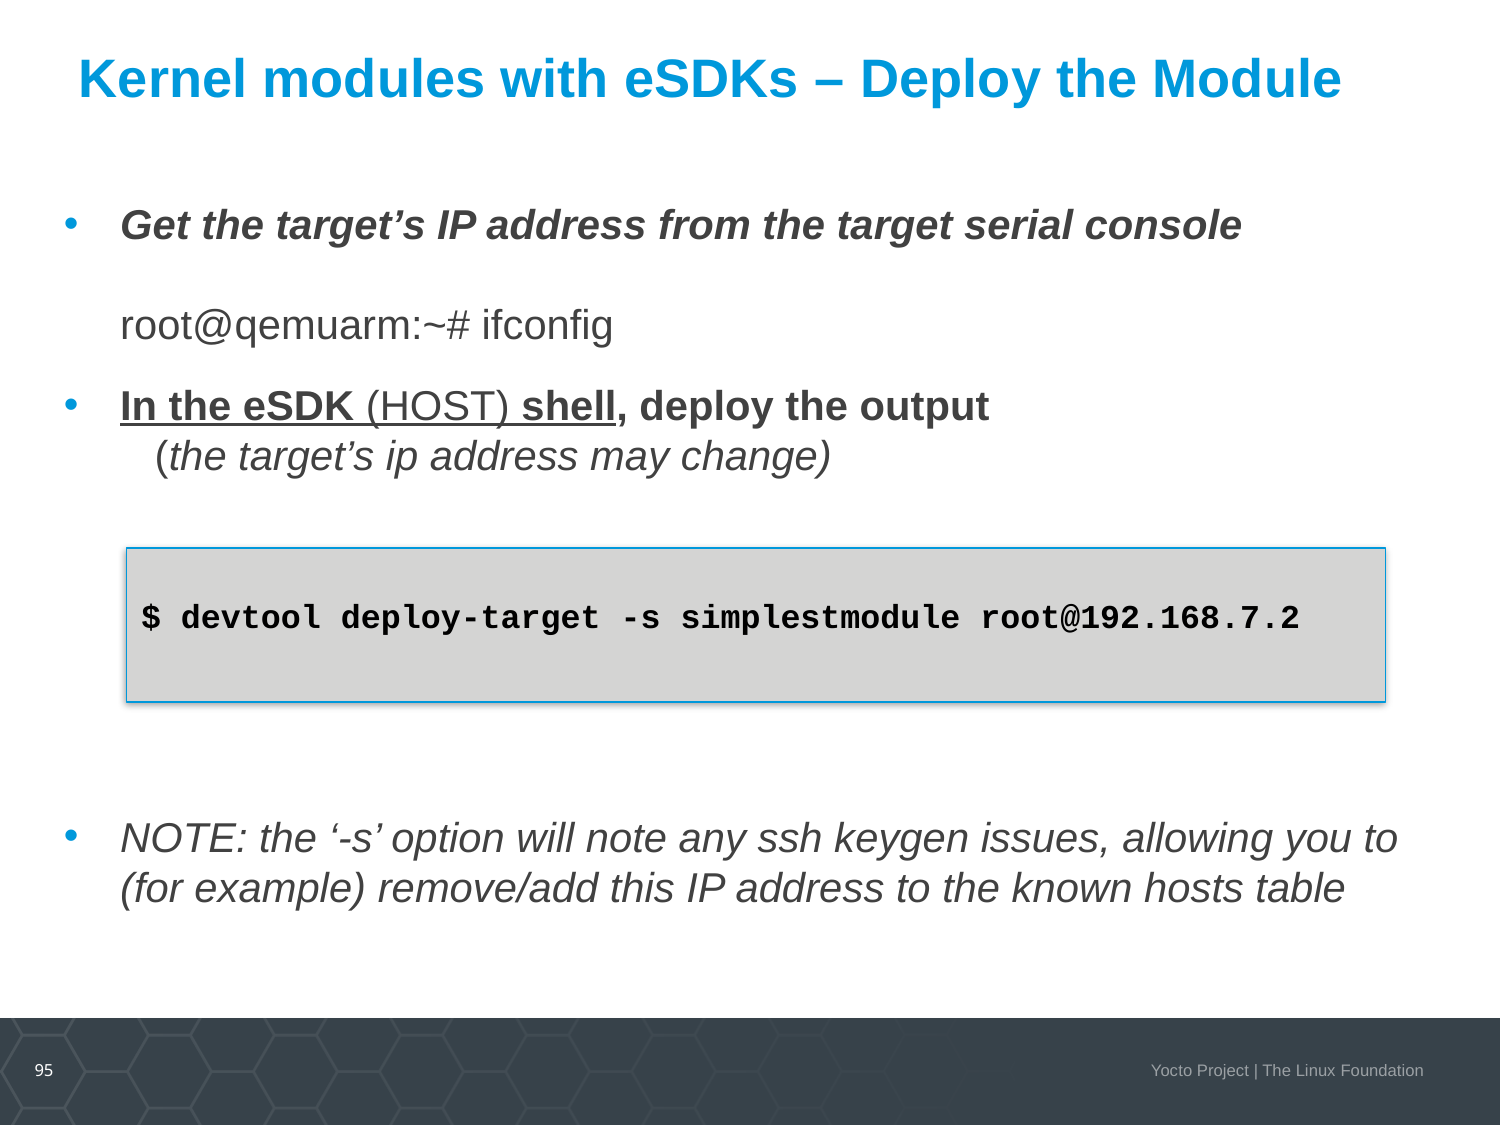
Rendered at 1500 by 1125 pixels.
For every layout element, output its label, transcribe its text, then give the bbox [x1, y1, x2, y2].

list Get the target’s IP address from the target serial console root@qemuarm:~# ifconfig In the eSDK (HOST) shell, deploy the output (the target’s ip address may change) NOTE: the ‘-s’ option will note any ssh keygen issues, allowing you to (for example) remove/add this IP address to the known hosts table [63, 197, 1415, 973]
picture [0, 0, 1500, 1125]
text_box $ devtool deploy-target -s simplestmodule root@192.168.7.2 [126, 547, 1386, 703]
title Kernel modules with eSDKs – Deploy the Module [78, 53, 1429, 200]
